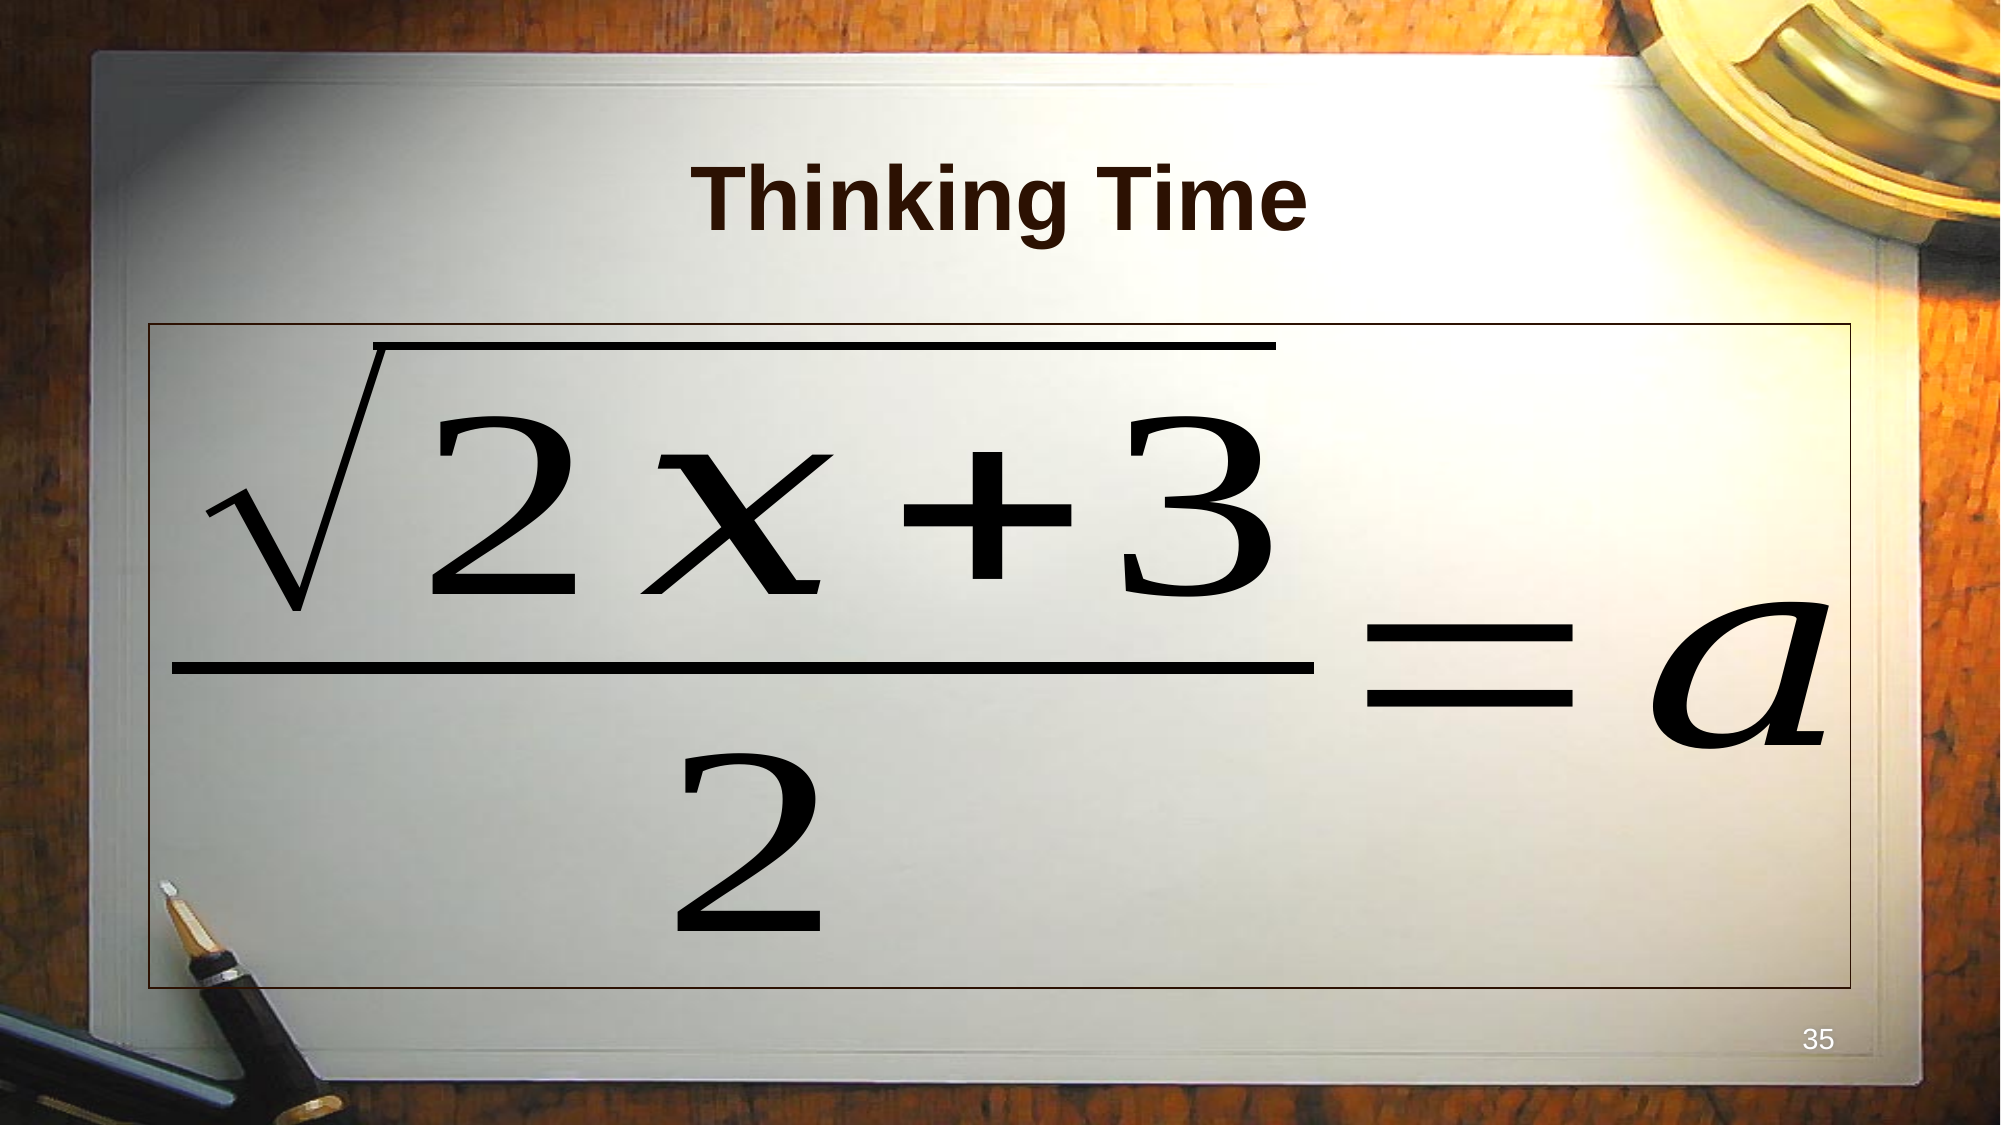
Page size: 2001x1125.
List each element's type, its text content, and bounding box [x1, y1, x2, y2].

slide_number 35 [1433, 1012, 1850, 1088]
picture [0, 0, 2001, 1125]
title Thinking Time [233, 99, 1767, 288]
